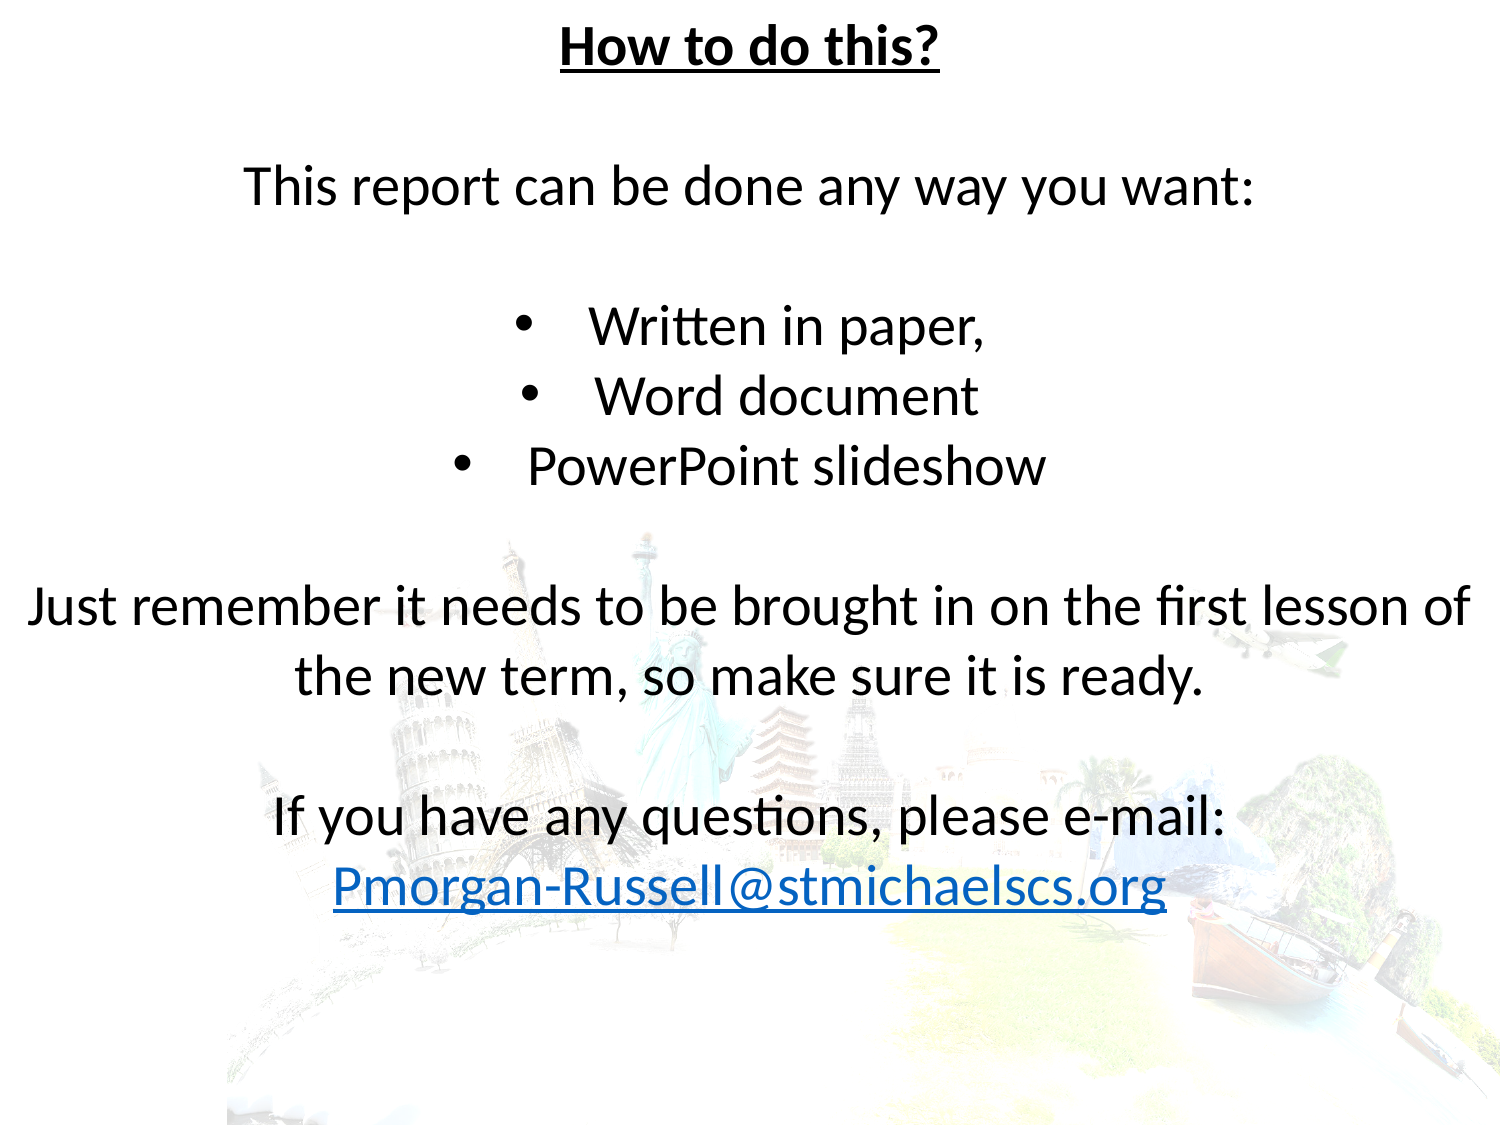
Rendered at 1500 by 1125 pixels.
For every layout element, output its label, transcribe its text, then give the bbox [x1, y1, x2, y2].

text_box How to do this? This report can be done any way you want: Written in paper, Word document PowerPoint slideshow Just remember it needs to be brought in on the first lesson of the new term, so make sure it is ready. If you have any questions, please e-mail: Pmorgan-Russell@stmichaelscs.org [0, 0, 1500, 995]
picture [227, 409, 1500, 1125]
